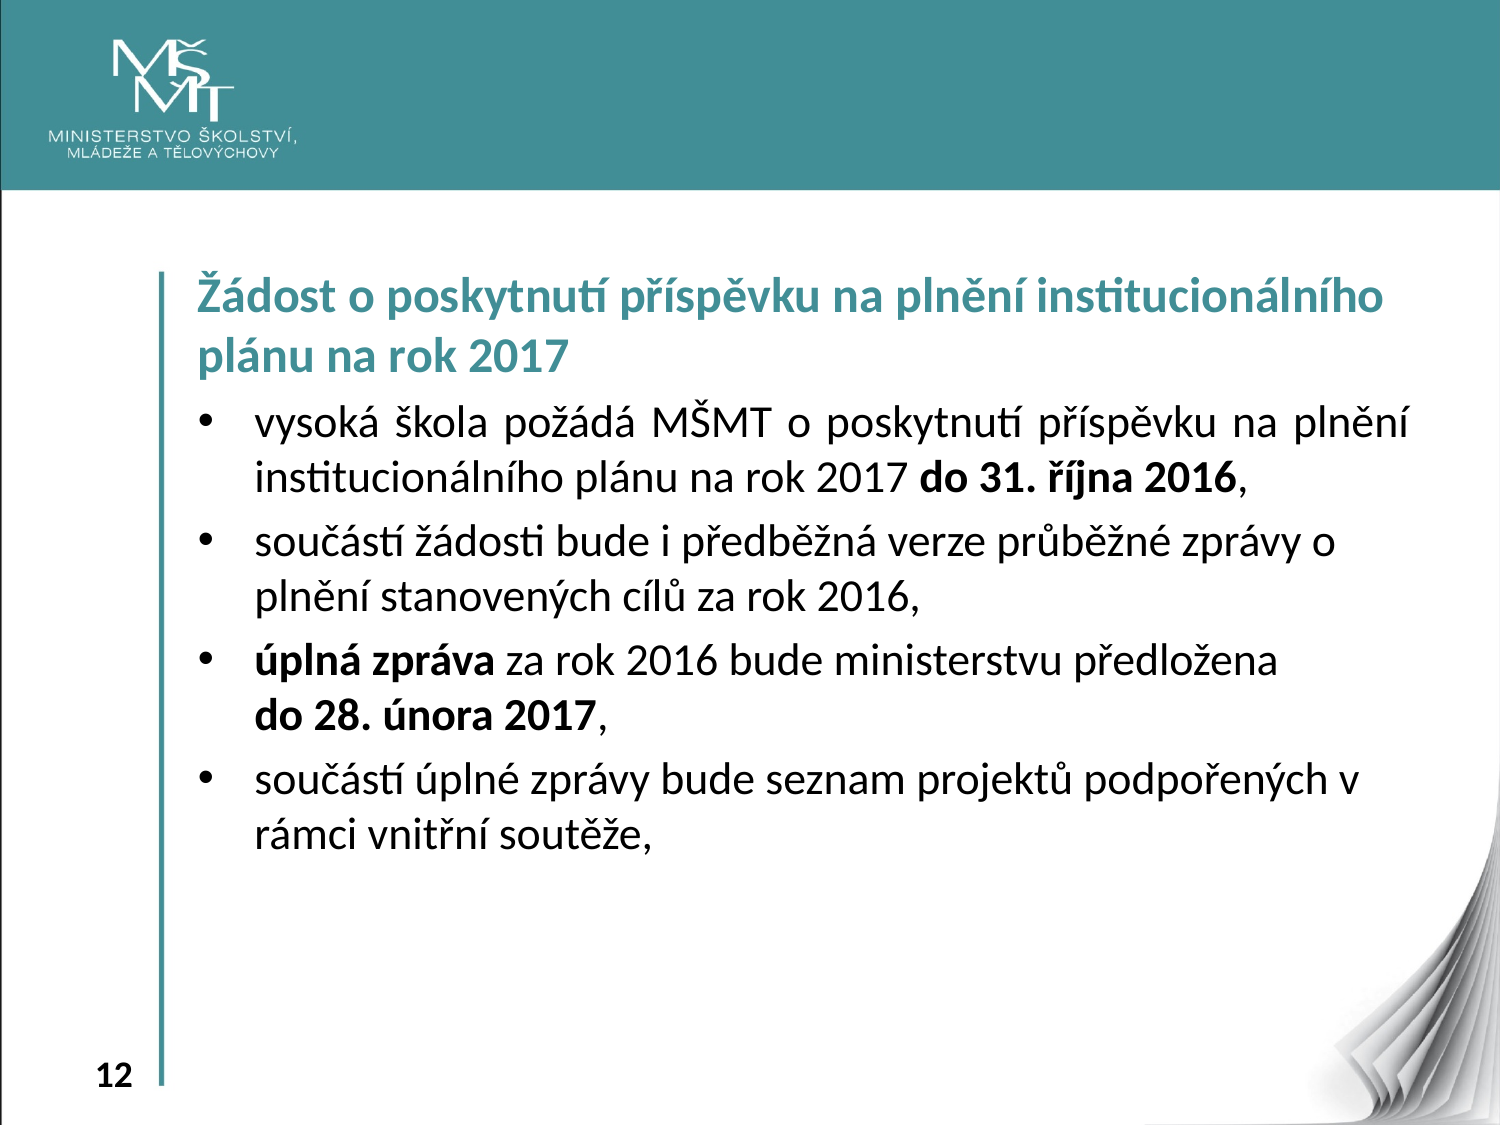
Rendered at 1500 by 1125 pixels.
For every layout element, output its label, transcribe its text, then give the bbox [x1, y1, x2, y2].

list Žádost o poskytnutí příspěvku na plnění institucionálního plánu na rok 2017 vysoká škola požádá MŠMT o poskytnutí příspěvku na plnění institucionálního plánu na rok 2017 do 31. října 2016, součástí žádosti bude i předběžná verze průběžné zprávy o plnění stanovených cílů za rok 2016, úplná zpráva za rok 2016 bude ministerstvu předložena do 28. února 2017, součástí úplné zprávy bude seznam projektů podpořených v rámci vnitřní soutěže, [183, 255, 1425, 1083]
picture [0, 0, 1500, 1125]
